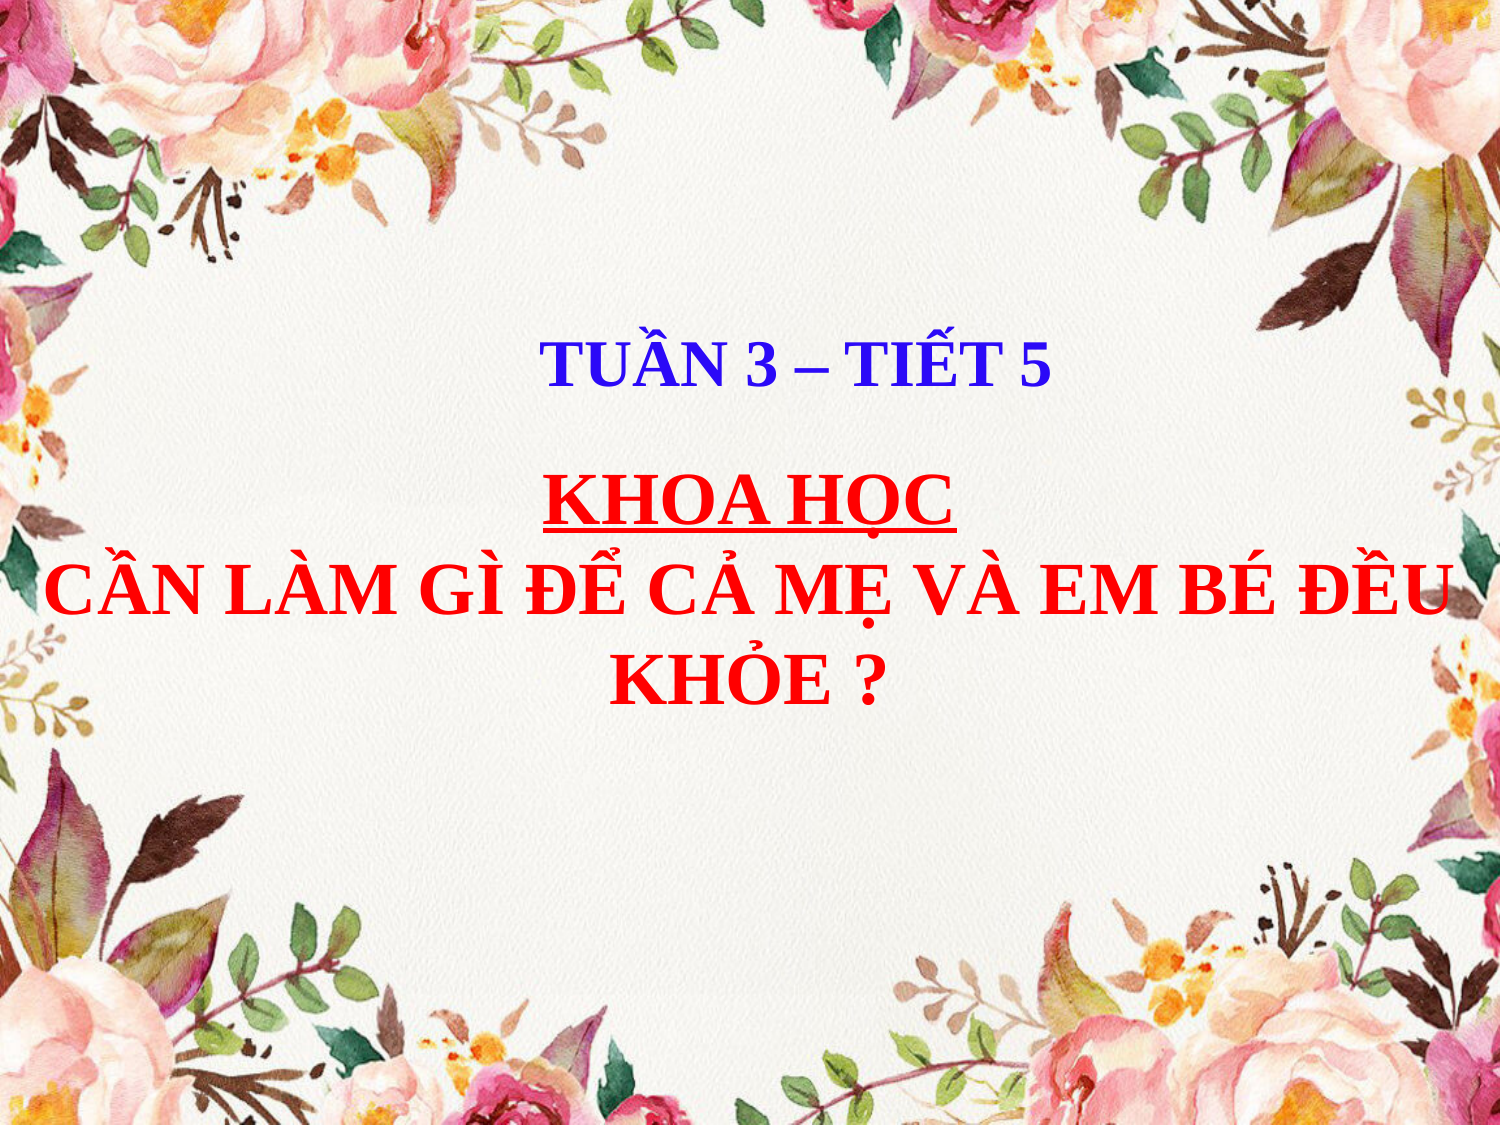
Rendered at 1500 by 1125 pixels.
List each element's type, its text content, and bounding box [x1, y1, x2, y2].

text_box TUẦN 3 – TIẾT 5 [524, 312, 1500, 408]
picture [0, 0, 1500, 441]
picture [0, 727, 1500, 1125]
text_box KHOA HỌC CẦN LÀM GÌ ĐỂ CẢ MẸ VÀ EM BÉ ĐỀU KHỎE ? [0, 441, 1500, 727]
